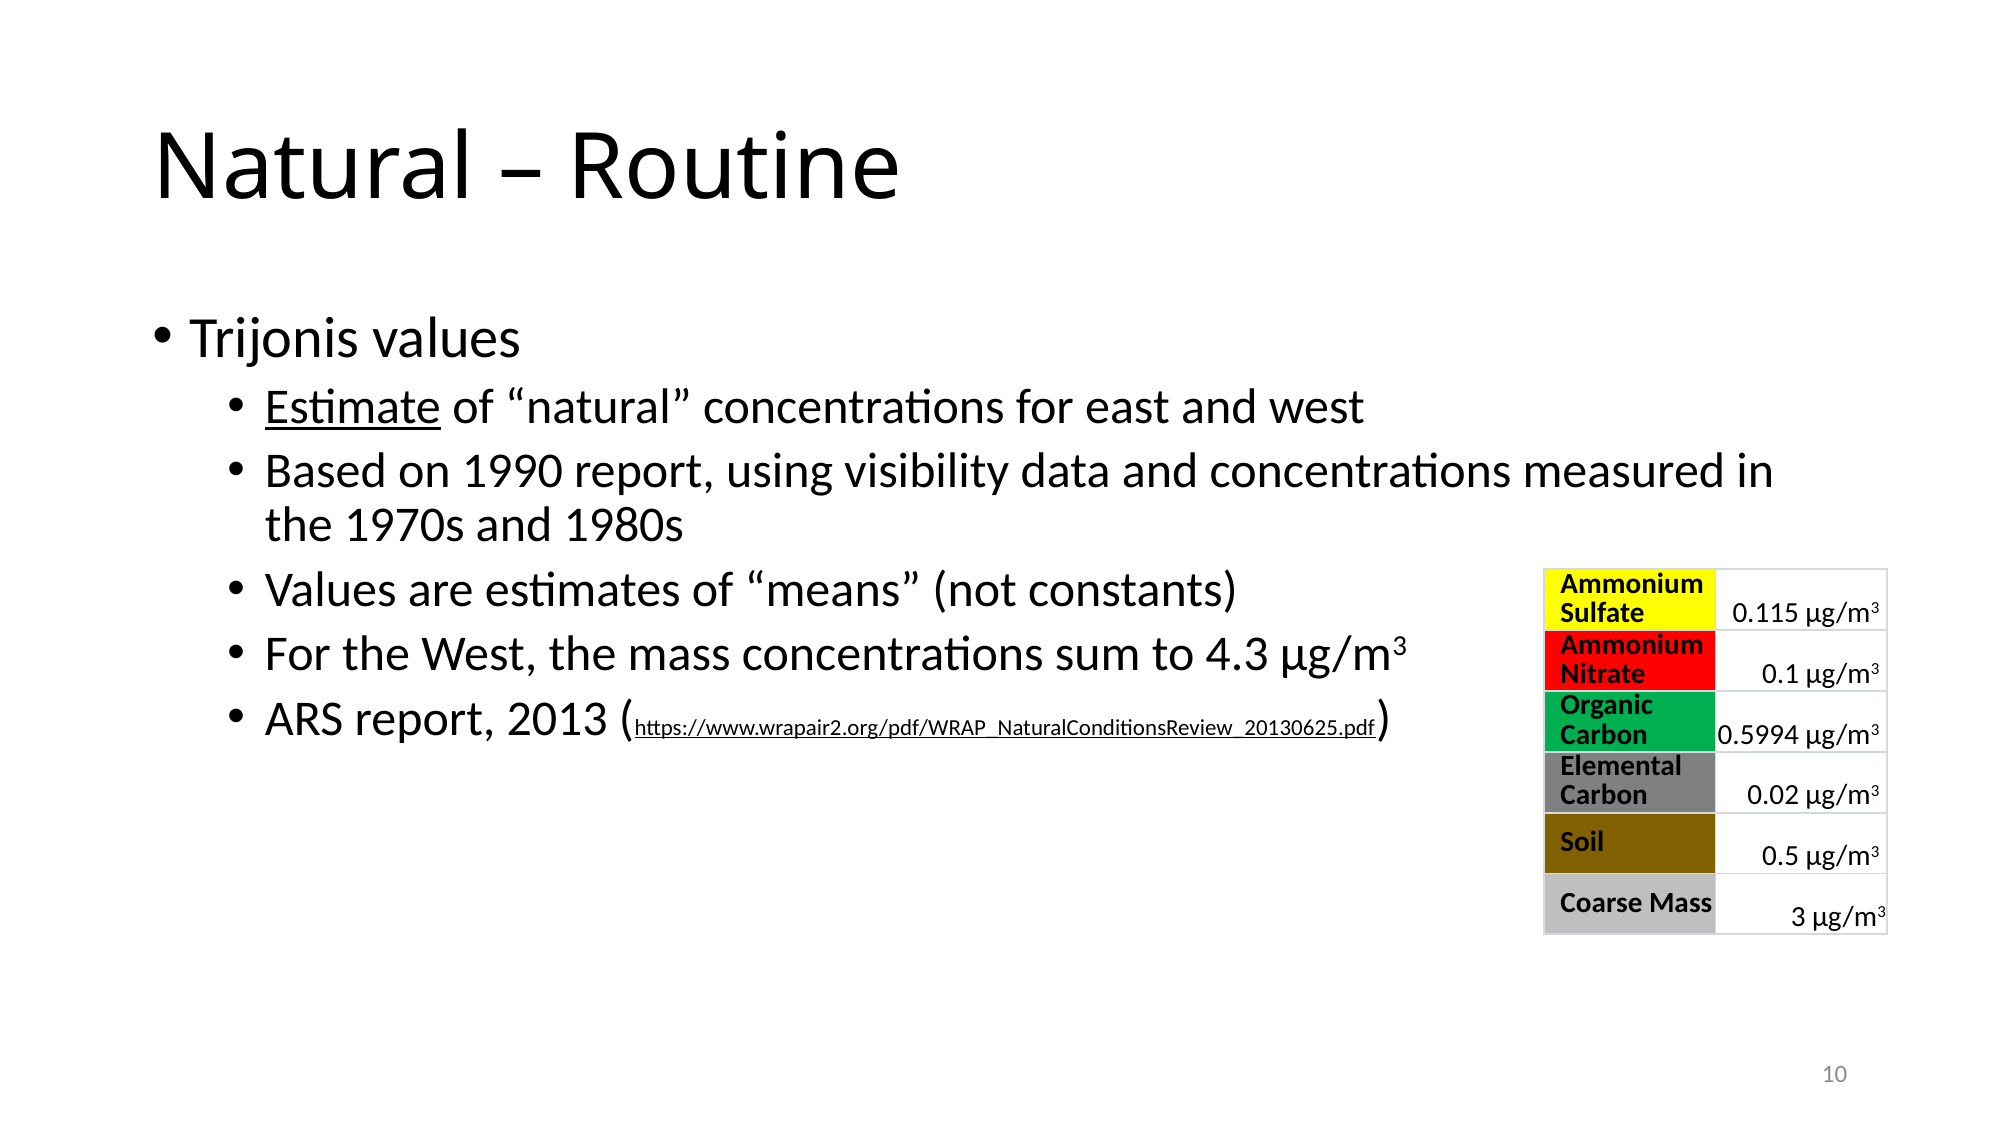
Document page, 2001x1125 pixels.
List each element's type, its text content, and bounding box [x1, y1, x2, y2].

list Trijonis values Estimate of “natural” concentrations for east and west Based on 1990 report, using visibility data and concentrations measured in the 1970s and 1980s Values are estimates of “means” (not constants) For the West, the mass concentrations sum to 4.3 µg/m3 ARS report, 2013 (https://www.wrapair2.org/pdf/WRAP_NaturalConditionsReview_20130625.pdf) [137, 299, 1863, 1014]
table_cell 3 µg/m3 [1716, 874, 1886, 933]
table_cell Elemental Carbon [1545, 753, 1715, 812]
table_cell Organic Carbon [1545, 692, 1715, 751]
table_header Ammonium Sulfate [1545, 570, 1715, 629]
table_cell 0.1 µg/m3 [1716, 631, 1886, 690]
table_cell 0.5994 µg/m3 [1716, 692, 1886, 751]
table_cell Soil [1545, 814, 1715, 873]
slide_number 10 [1412, 1042, 1863, 1103]
table_cell 0.02 µg/m3 [1716, 753, 1886, 812]
title Natural – Routine [137, 59, 1863, 278]
table_cell Coarse Mass [1545, 874, 1715, 933]
table_header 0.115 µg/m3 [1716, 570, 1886, 629]
table_cell Ammonium Nitrate [1545, 631, 1715, 690]
table_cell 0.5 µg/m3 [1716, 814, 1886, 873]
